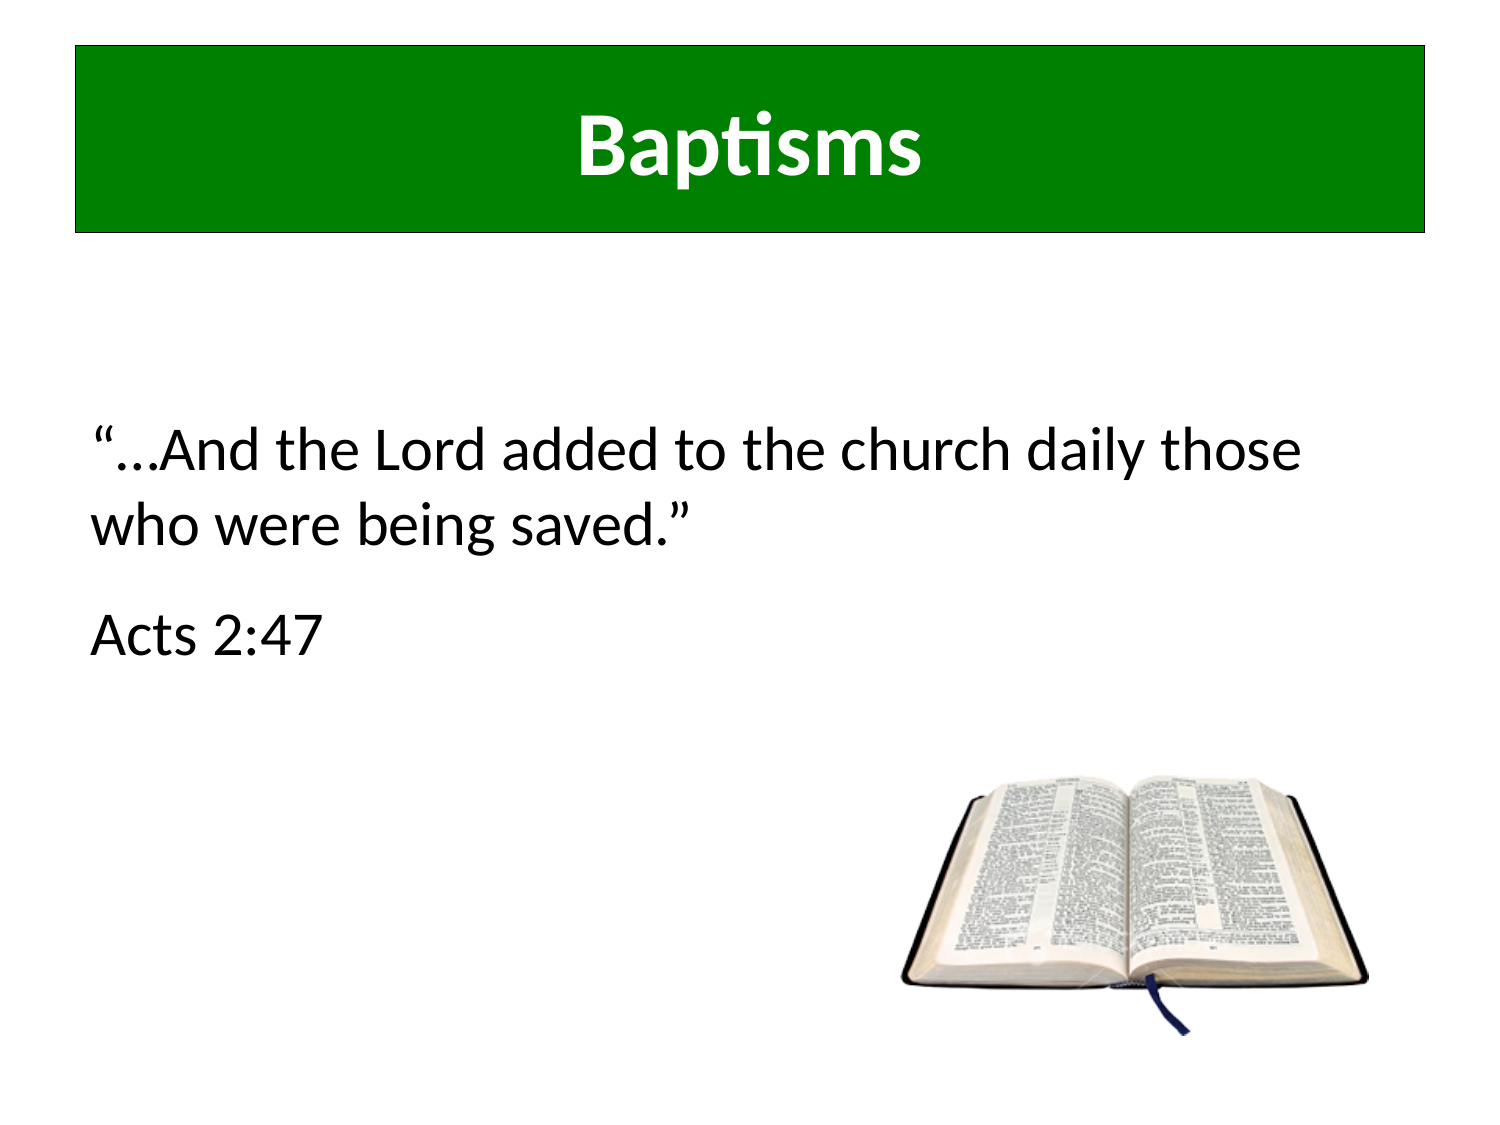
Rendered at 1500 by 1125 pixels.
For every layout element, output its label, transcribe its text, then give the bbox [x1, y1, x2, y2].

picture [899, 774, 1369, 1037]
title Baptisms [75, 45, 1425, 233]
list “…And the Lord added to the church daily those who were being saved.” Acts 2:47 [75, 312, 1425, 1005]
